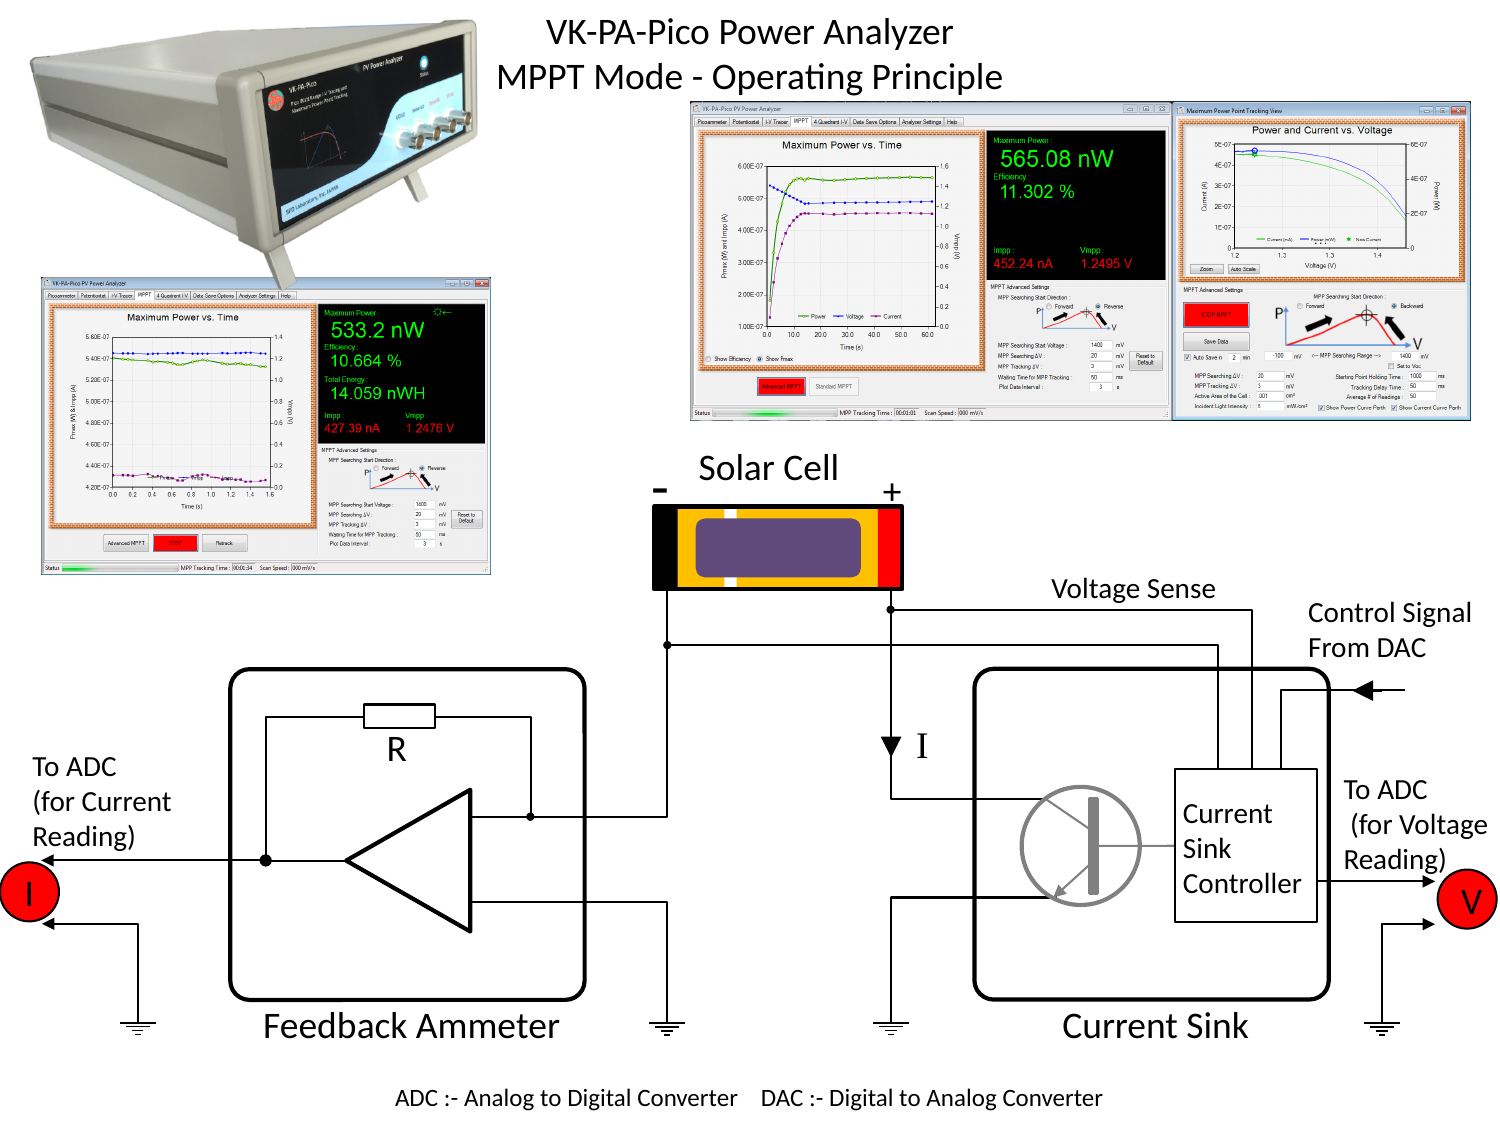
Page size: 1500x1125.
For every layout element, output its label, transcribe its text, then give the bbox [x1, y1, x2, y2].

picture [690, 101, 1471, 421]
text_box VK-PA-Pico Power Analyzer MPPT Mode - Operating Principle [0, 0, 1500, 105]
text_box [0, 435, 1500, 1055]
text_box ADC :- Analog to Digital Converter DAC :- Digital to Analog Converter [53, 1074, 1447, 1120]
picture [29, 18, 491, 435]
